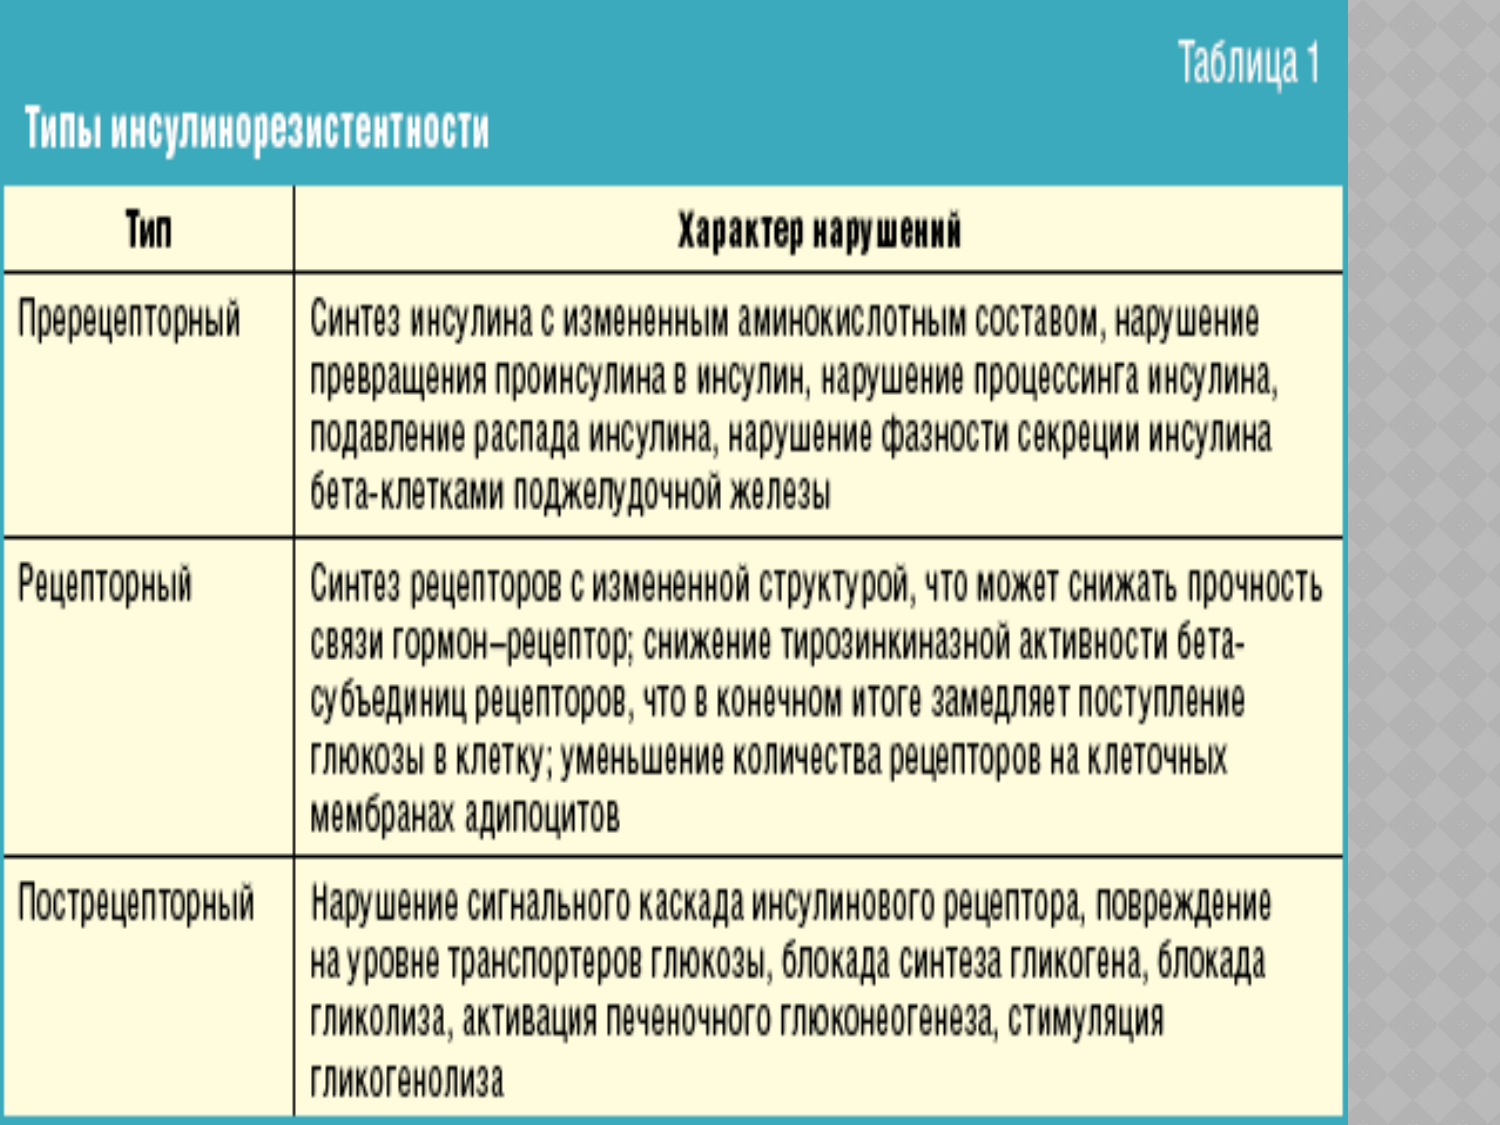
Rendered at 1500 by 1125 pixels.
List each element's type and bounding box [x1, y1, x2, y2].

list [0, 0, 1348, 1125]
